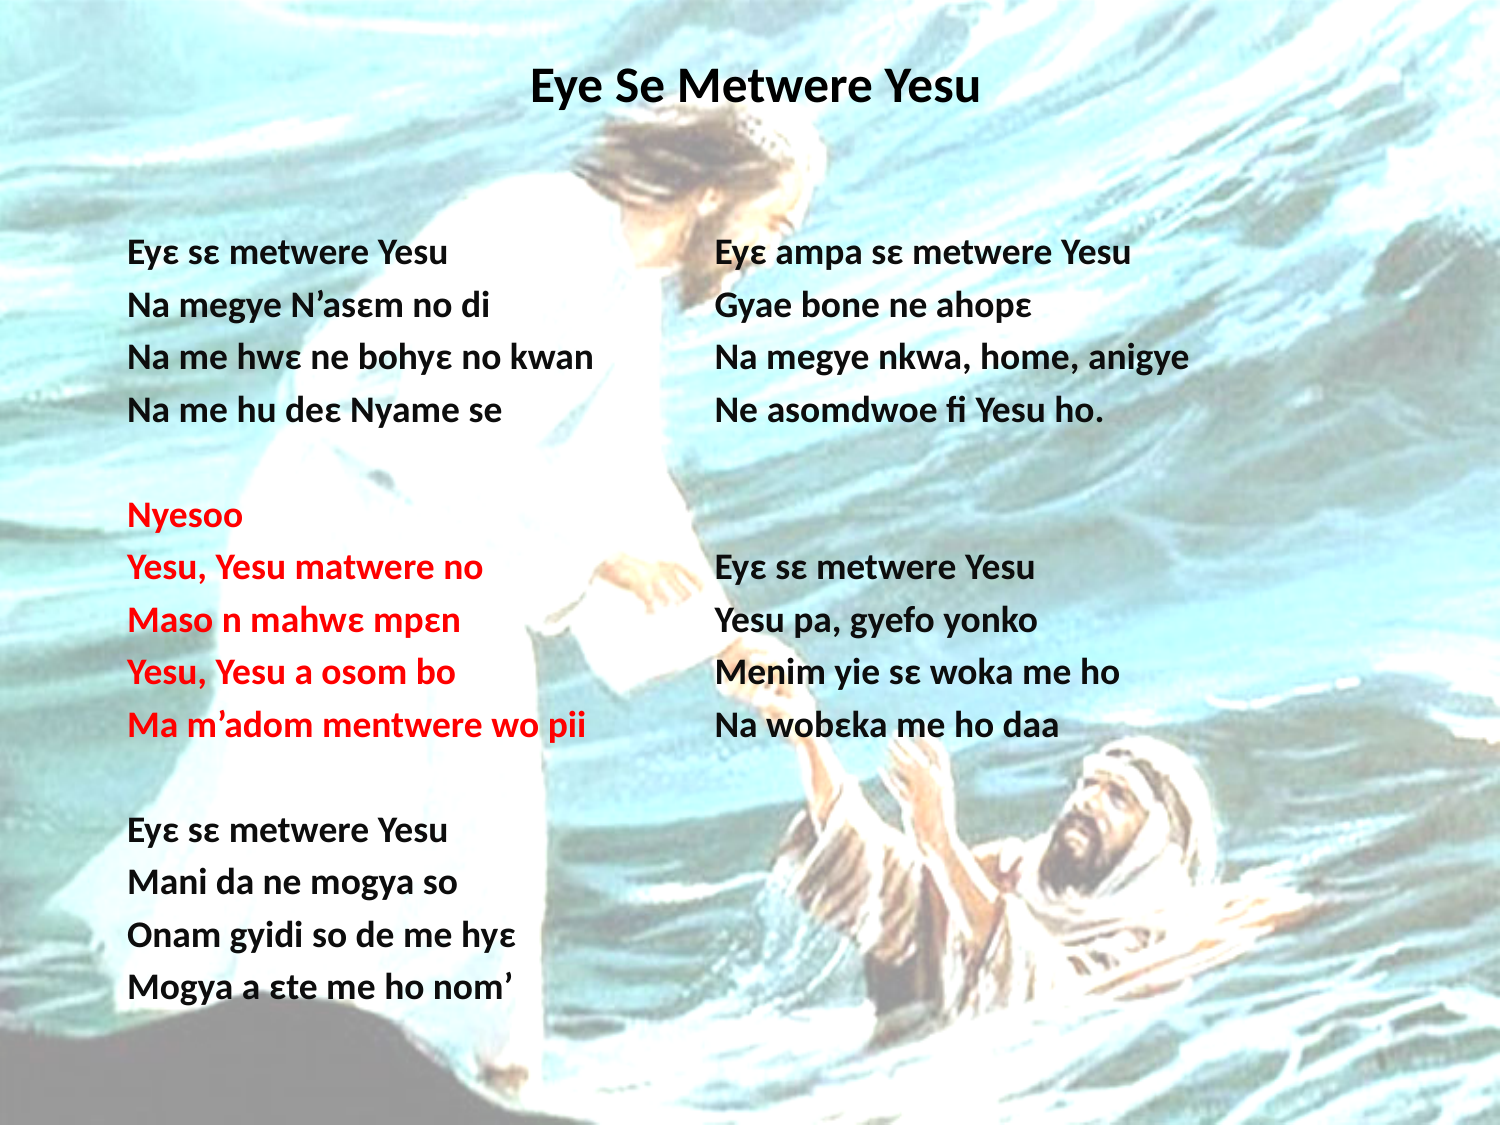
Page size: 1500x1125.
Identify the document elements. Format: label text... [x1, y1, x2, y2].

subtitle Eyε sε metwere Yesu Na megye N’asεm no di Na me hwε ne bohyε no kwan Na me hu deε Nyame se Nyesoo Yesu, Yesu matwere no Maso n mahwε mpεn Yesu, Yesu a osom bo Ma m’adom mentwere wo pii Eyε sε metwere Yesu Mani da ne mogya so Onam gyidi so de me hyε Mogya a εte me ho nom’ Eyε ampa sε metwere Yesu Gyae bone ne ahopε Na megye nkwa, home, anigye Ne asomdwoe fi Yesu ho. Eyε sε metwere Yesu Yesu pa, gyefo yonko Menim yie sε woka me ho Na wobεka me ho daa [112, 219, 1317, 1044]
title Eye Se Metwere Yesu [348, 42, 1164, 121]
